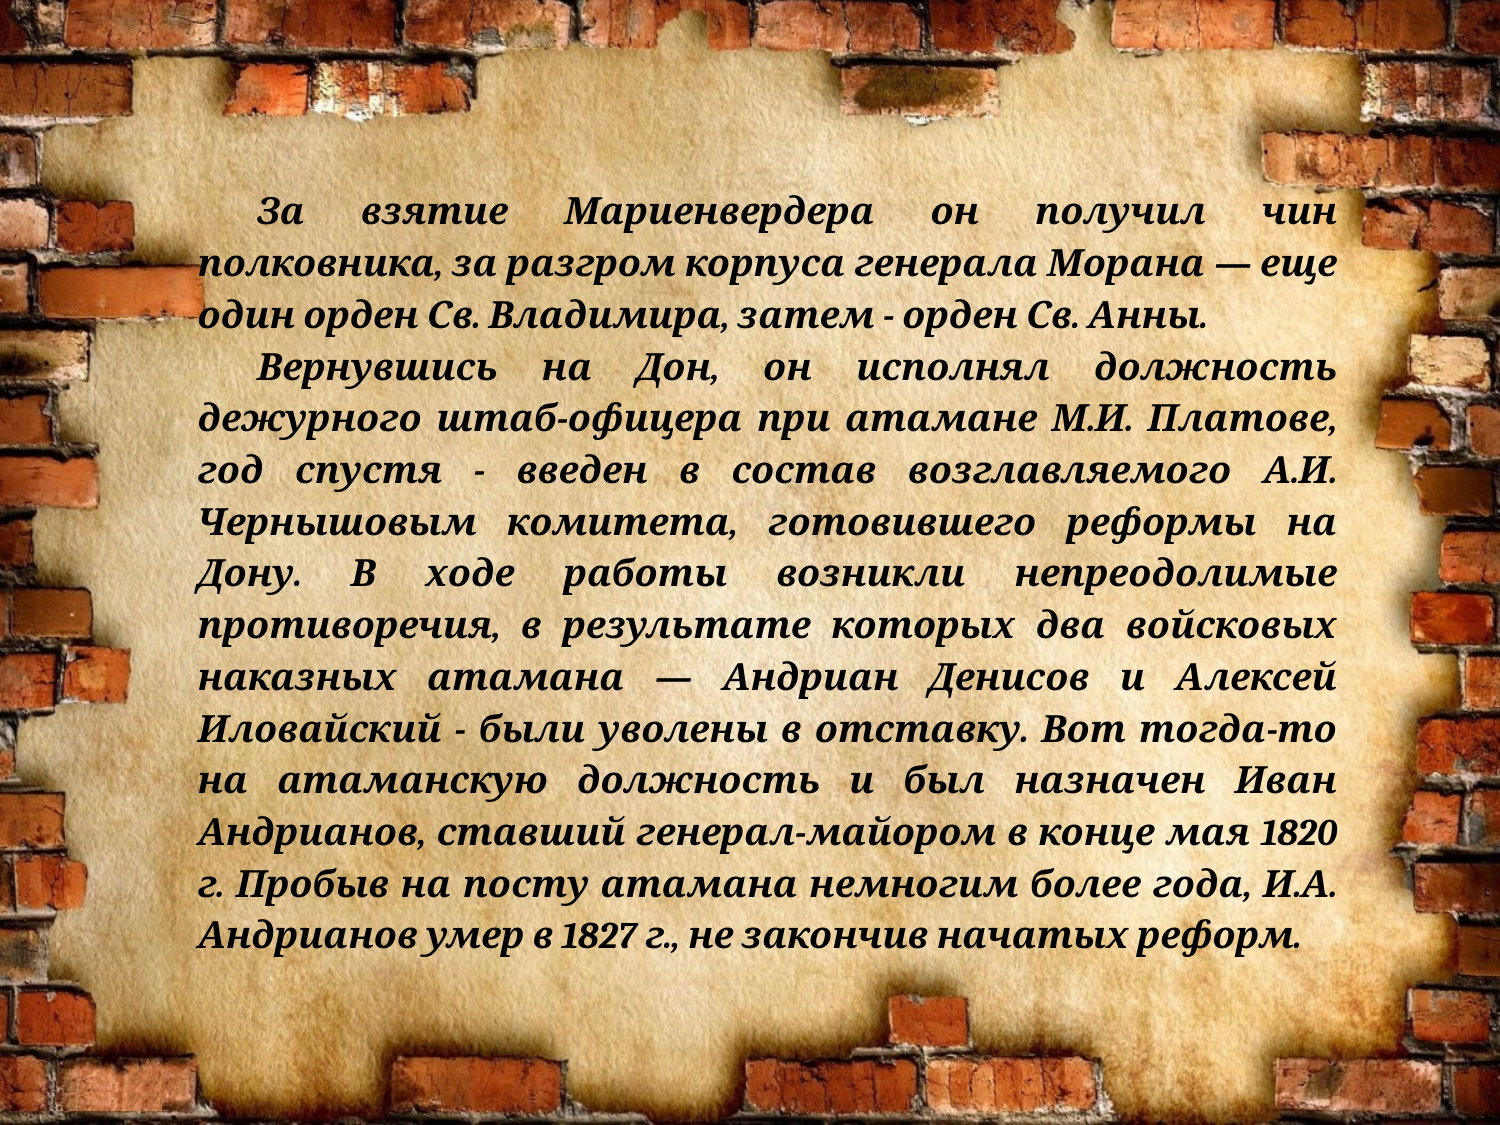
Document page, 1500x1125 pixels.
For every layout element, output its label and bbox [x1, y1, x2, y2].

list [0, 0, 1500, 1125]
